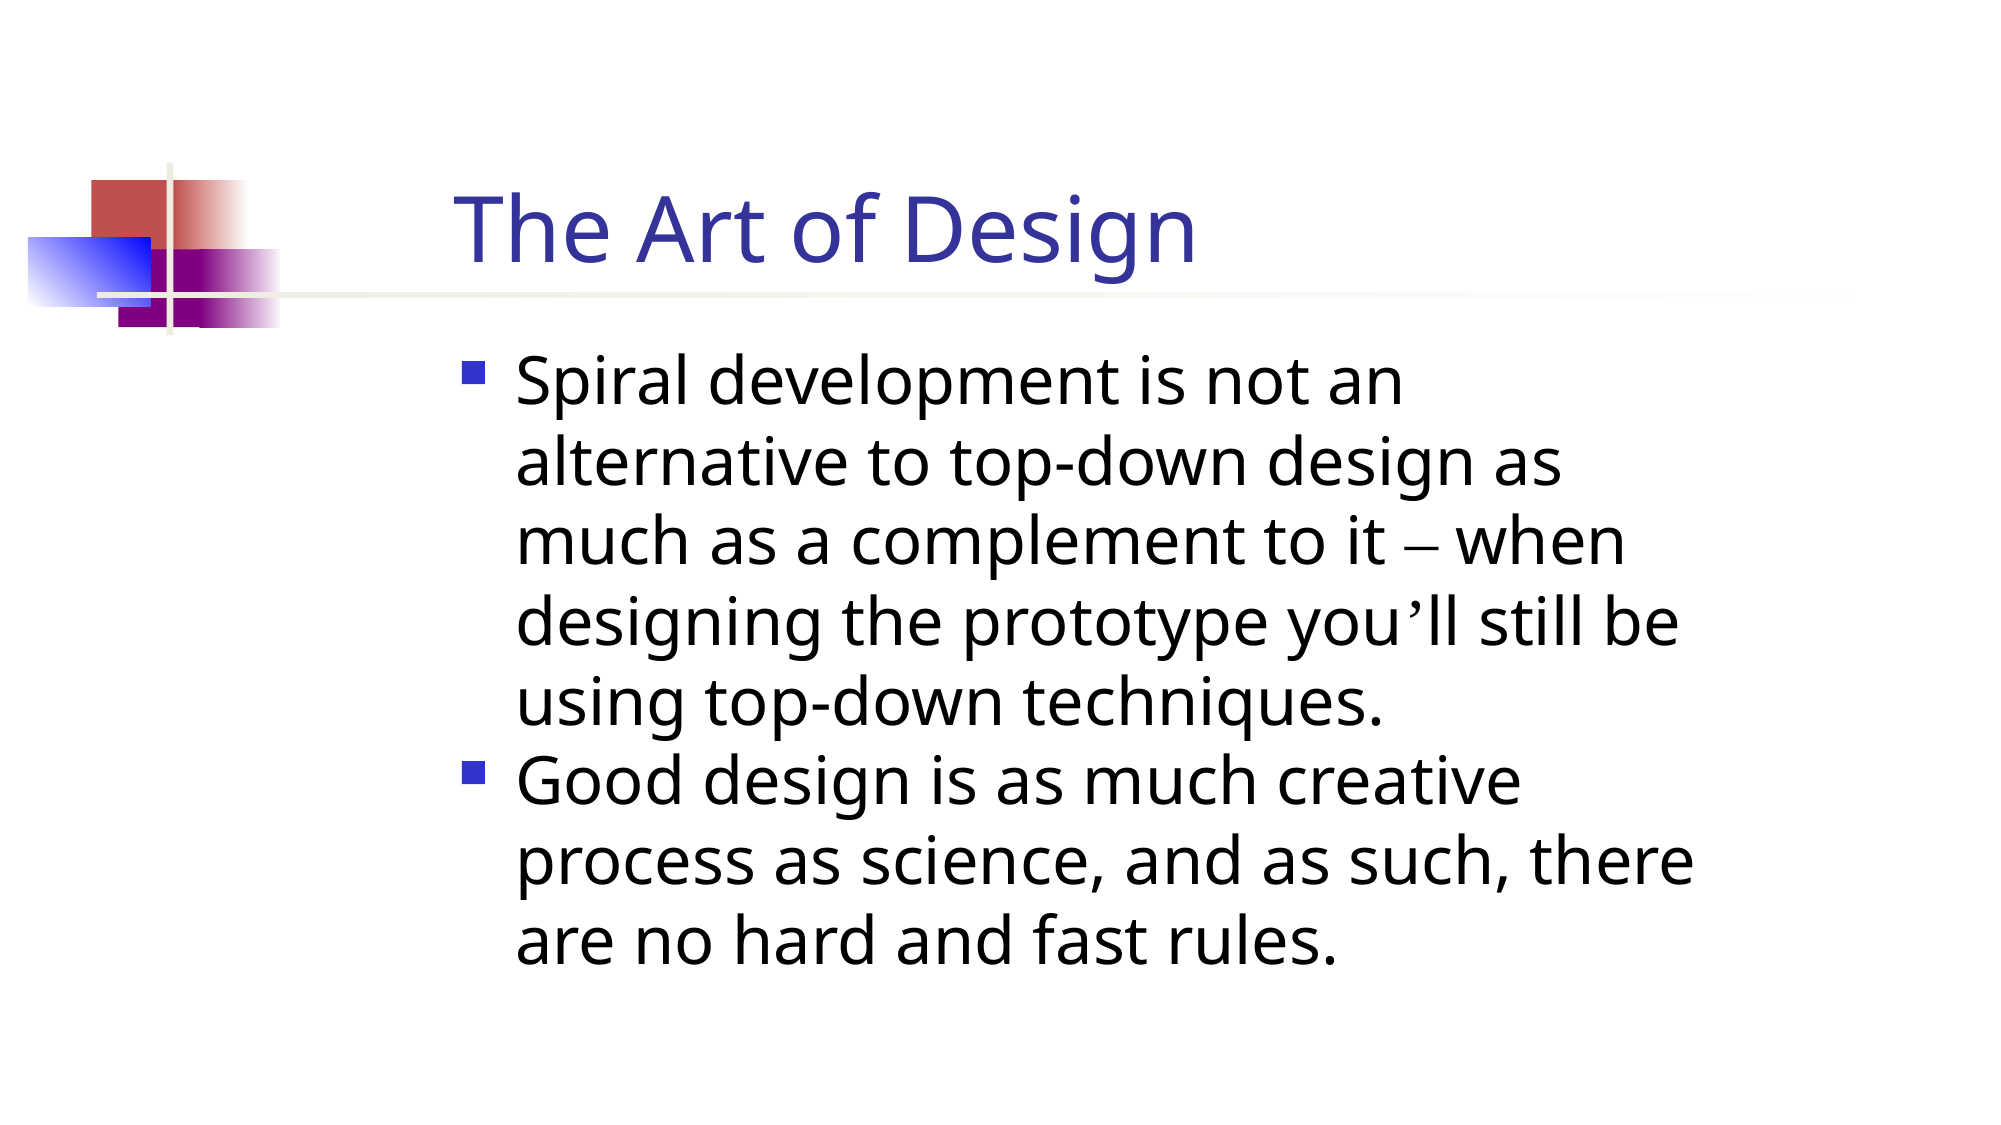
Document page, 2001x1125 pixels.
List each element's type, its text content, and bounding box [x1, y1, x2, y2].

text_box The Art of Design [438, 101, 1717, 289]
text_box Spiral development is not an alternative to top-down design as much as a complement to it – when designing the prototype you’ll still be using top-down techniques. Good design is as much creative process as science, and as such, there are no hard and fast rules. [443, 331, 1719, 1006]
